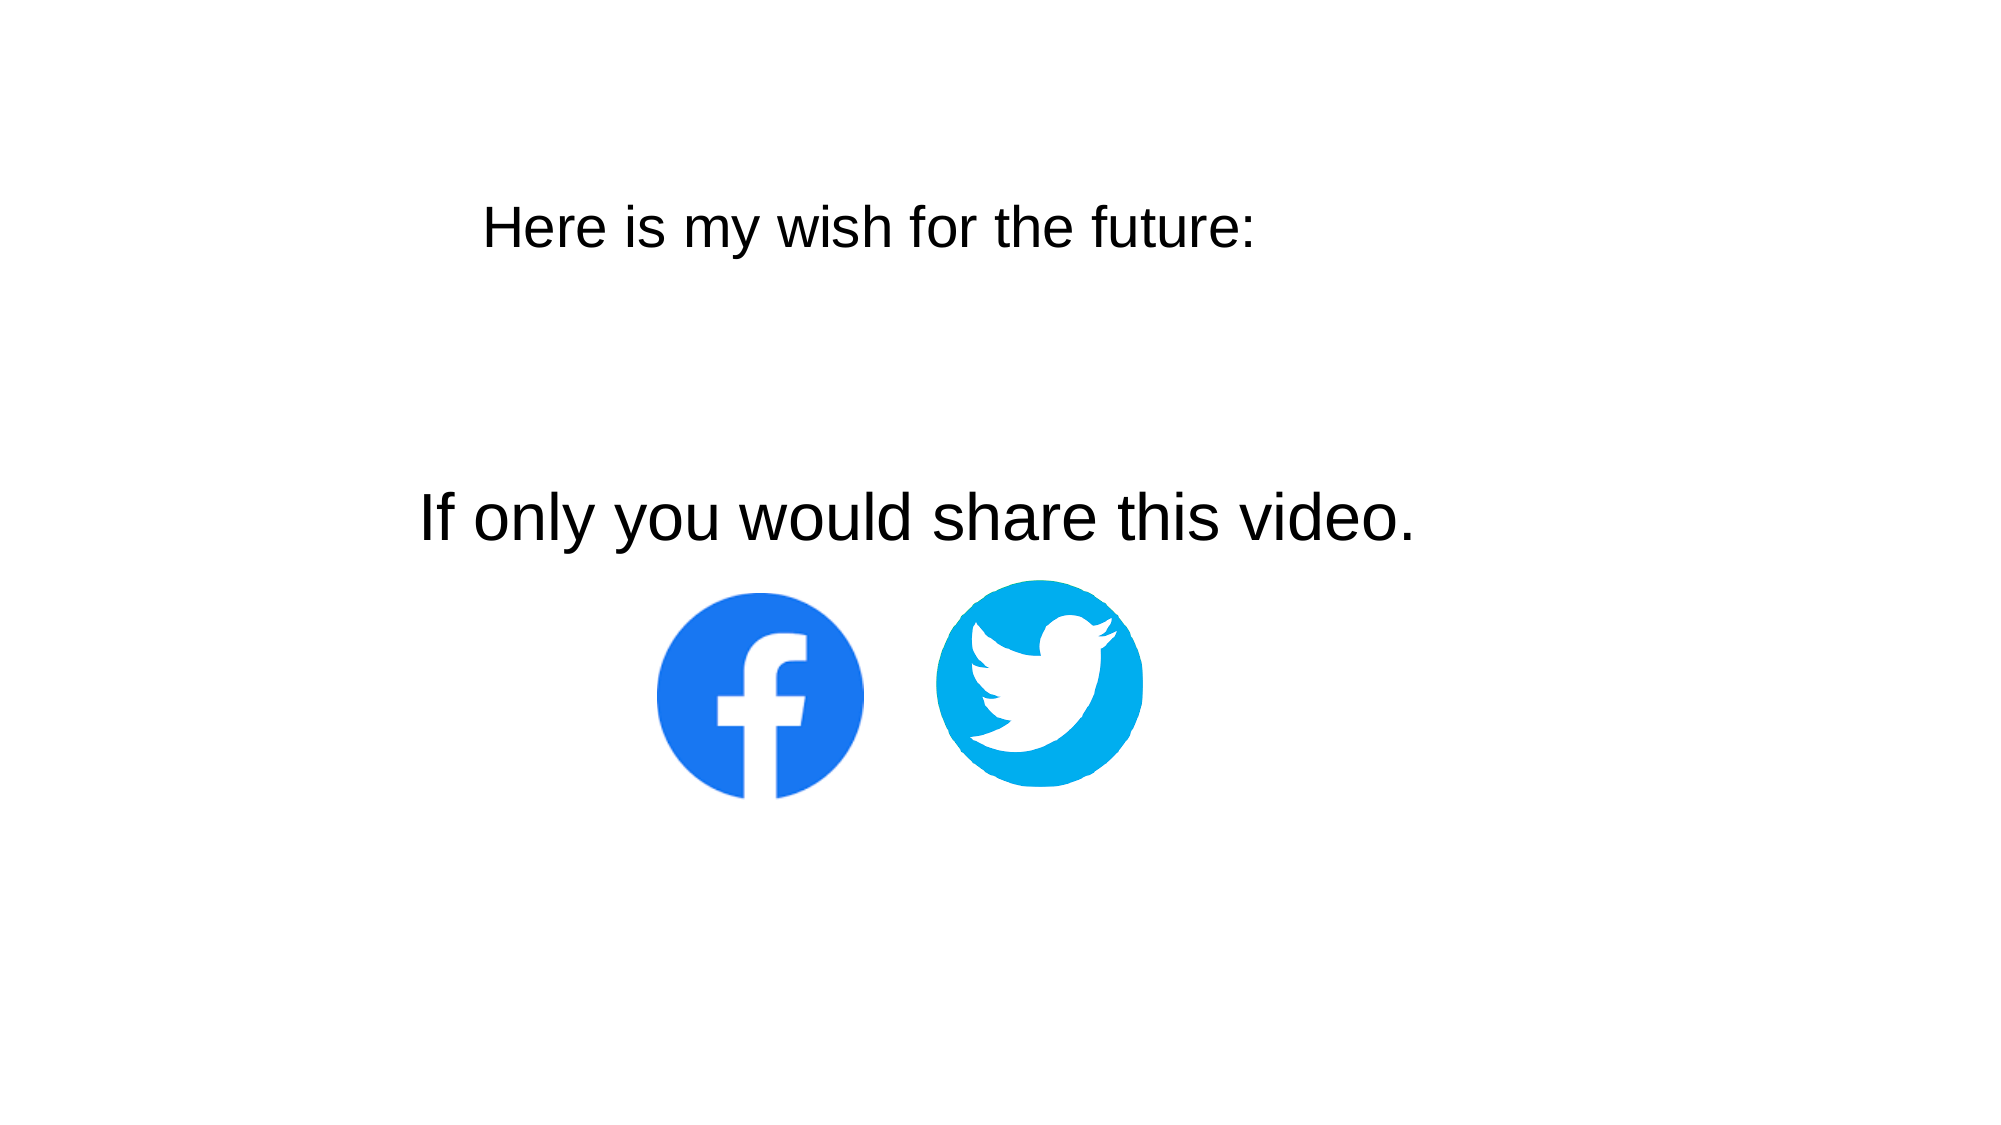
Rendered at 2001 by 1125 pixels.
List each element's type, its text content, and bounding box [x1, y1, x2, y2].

picture [1051, 580, 1143, 663]
picture [973, 616, 1115, 751]
text_box If only you would share this video. [403, 466, 1544, 562]
text_box Here is my wish for the future: [467, 182, 1311, 267]
picture [1060, 705, 1143, 787]
picture [936, 580, 1030, 672]
picture [936, 696, 1020, 787]
picture [657, 593, 864, 800]
